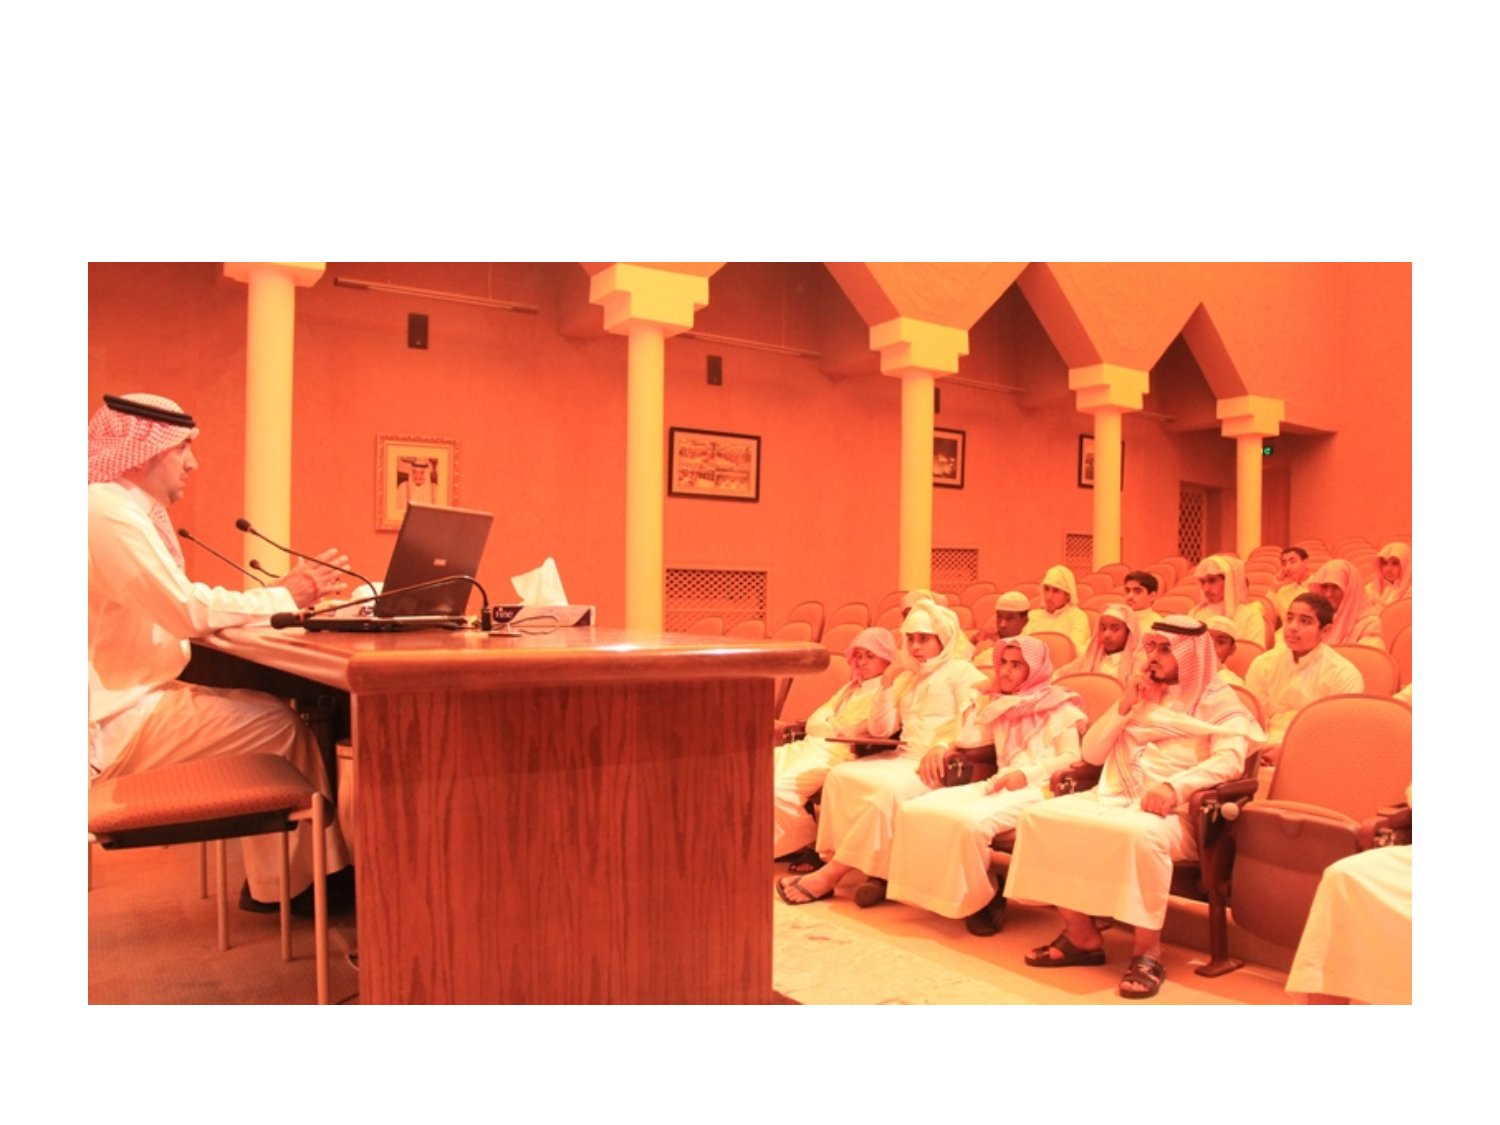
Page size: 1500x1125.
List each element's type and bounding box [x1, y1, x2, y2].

list [88, 262, 1412, 1006]
